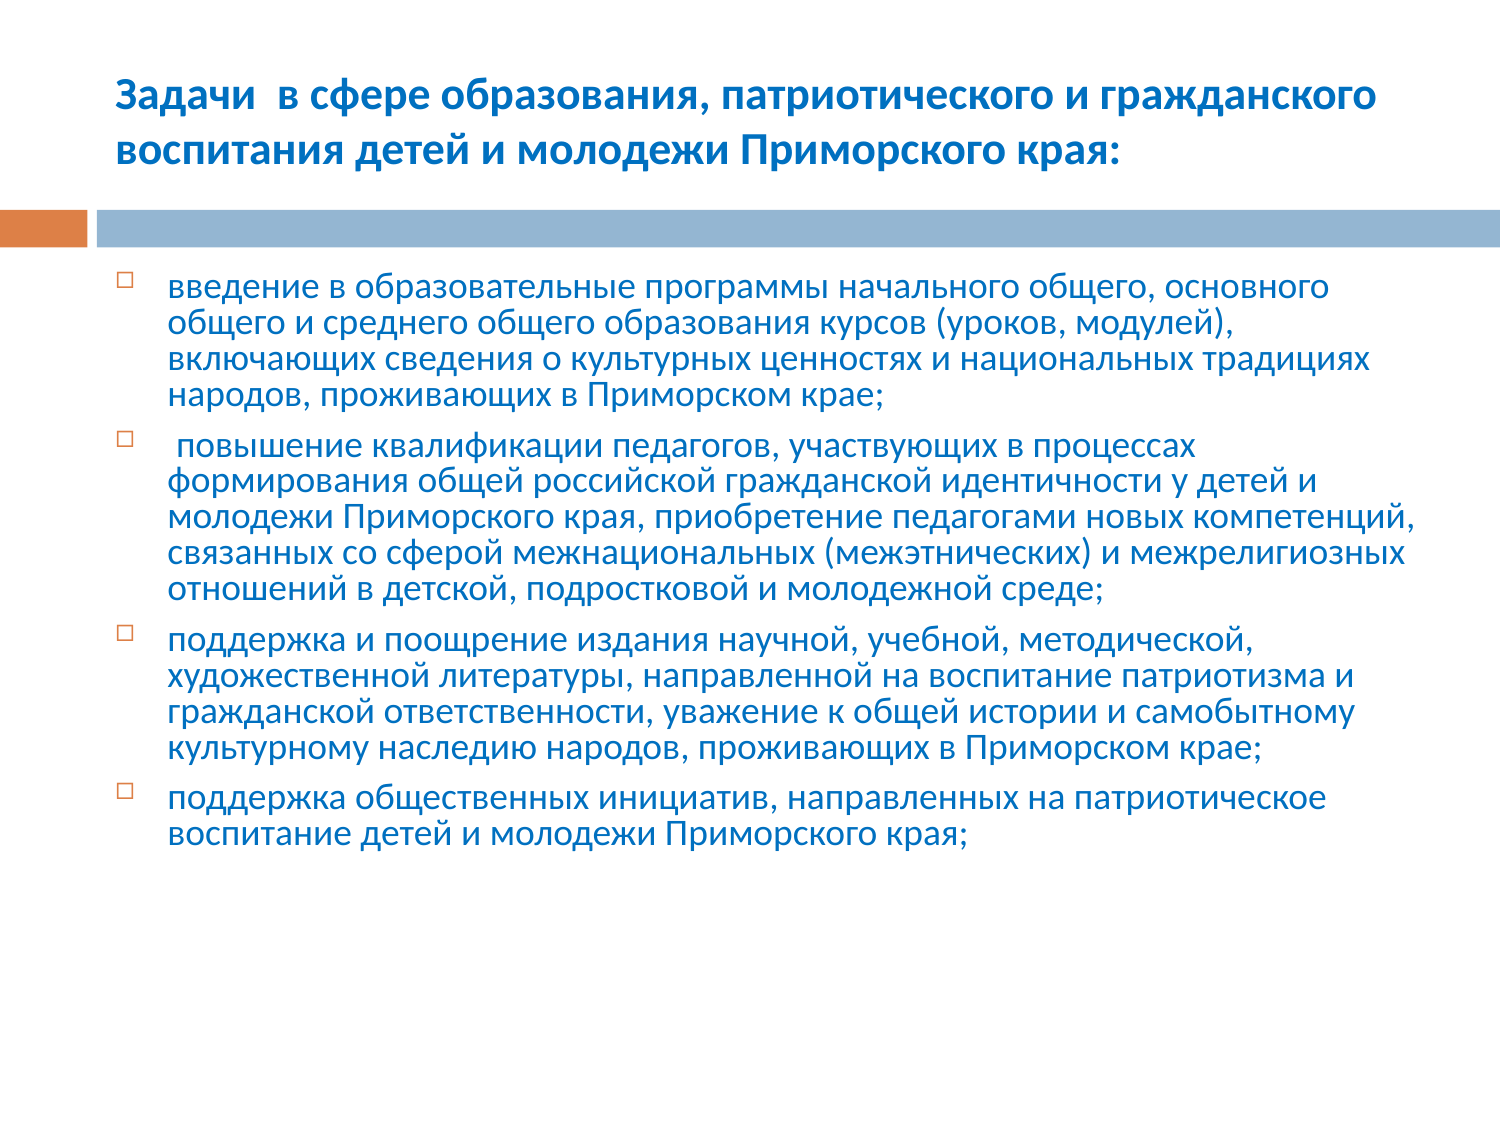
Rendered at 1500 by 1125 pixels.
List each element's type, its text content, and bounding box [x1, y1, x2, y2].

text_box введение в образовательные программы начального общего, основного общего и среднего общего образования курсов (уроков, модулей), включающих сведения о культурных ценностях и национальных традициях народов, проживающих в Приморском крае; повышение квалификации педагогов, участвующих в процессах формирования общей российской гражданской идентичности у детей и молодежи Приморского края, приобретение педагогами новых компетенций, связанных со сферой межнациональных (межэтнических) и межрелигиозных отношений в детской, подростковой и молодежной среде; поддержка и поощрение издания научной, учебной, методической, художественной литературы, направленной на воспитание патриотизма и гражданской ответственности, уважение к общей истории и самобытному культурному наследию народов, проживающих в Приморском крае; поддержка общественных инициатив, направленных на патриотическое воспитание детей и молодежи Приморского края; [100, 262, 1438, 1000]
title Задачи в сфере образования, патриотического и гражданского воспитания детей и молодежи Приморского края: [100, 37, 1438, 200]
